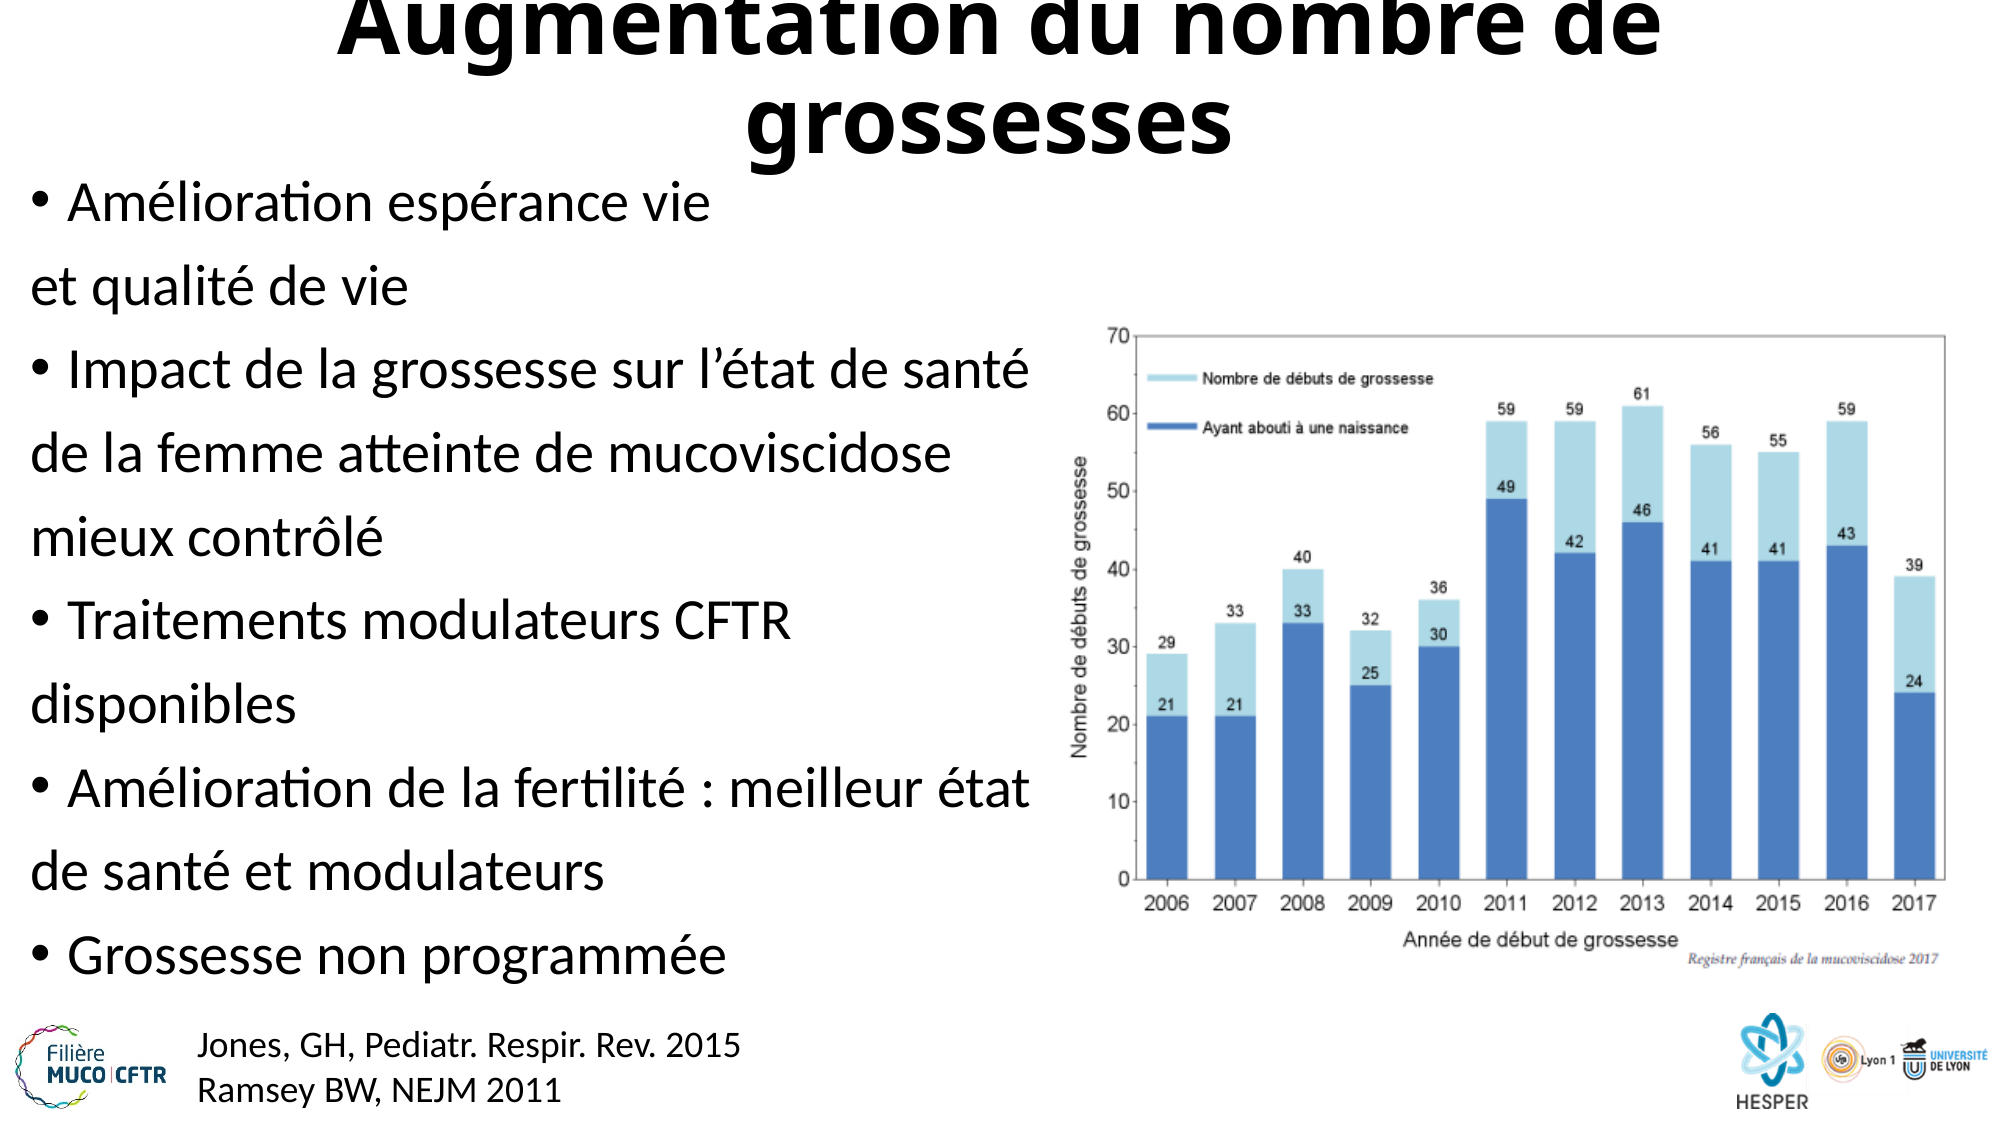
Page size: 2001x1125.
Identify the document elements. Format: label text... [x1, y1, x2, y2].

title Augmentation du nombre de grossesses [138, 20, 1864, 239]
list Amélioration espérance vie et qualité de vie Impact de la grossesse sur l’état de santé de la femme atteinte de mucoviscidose mieux contrôlé Traitements modulateurs CFTR disponibles Amélioration de la fertilité : meilleur état de santé et modulateurs Grossesse non programmée [15, 163, 1741, 1024]
picture [15, 1024, 166, 1109]
picture [1737, 1013, 1988, 1109]
text_box Jones, GH, Pediatr. Respir. Rev. 2015 Ramsey BW, NEJM 2011 [182, 1013, 1392, 1118]
picture [1045, 313, 1971, 978]
